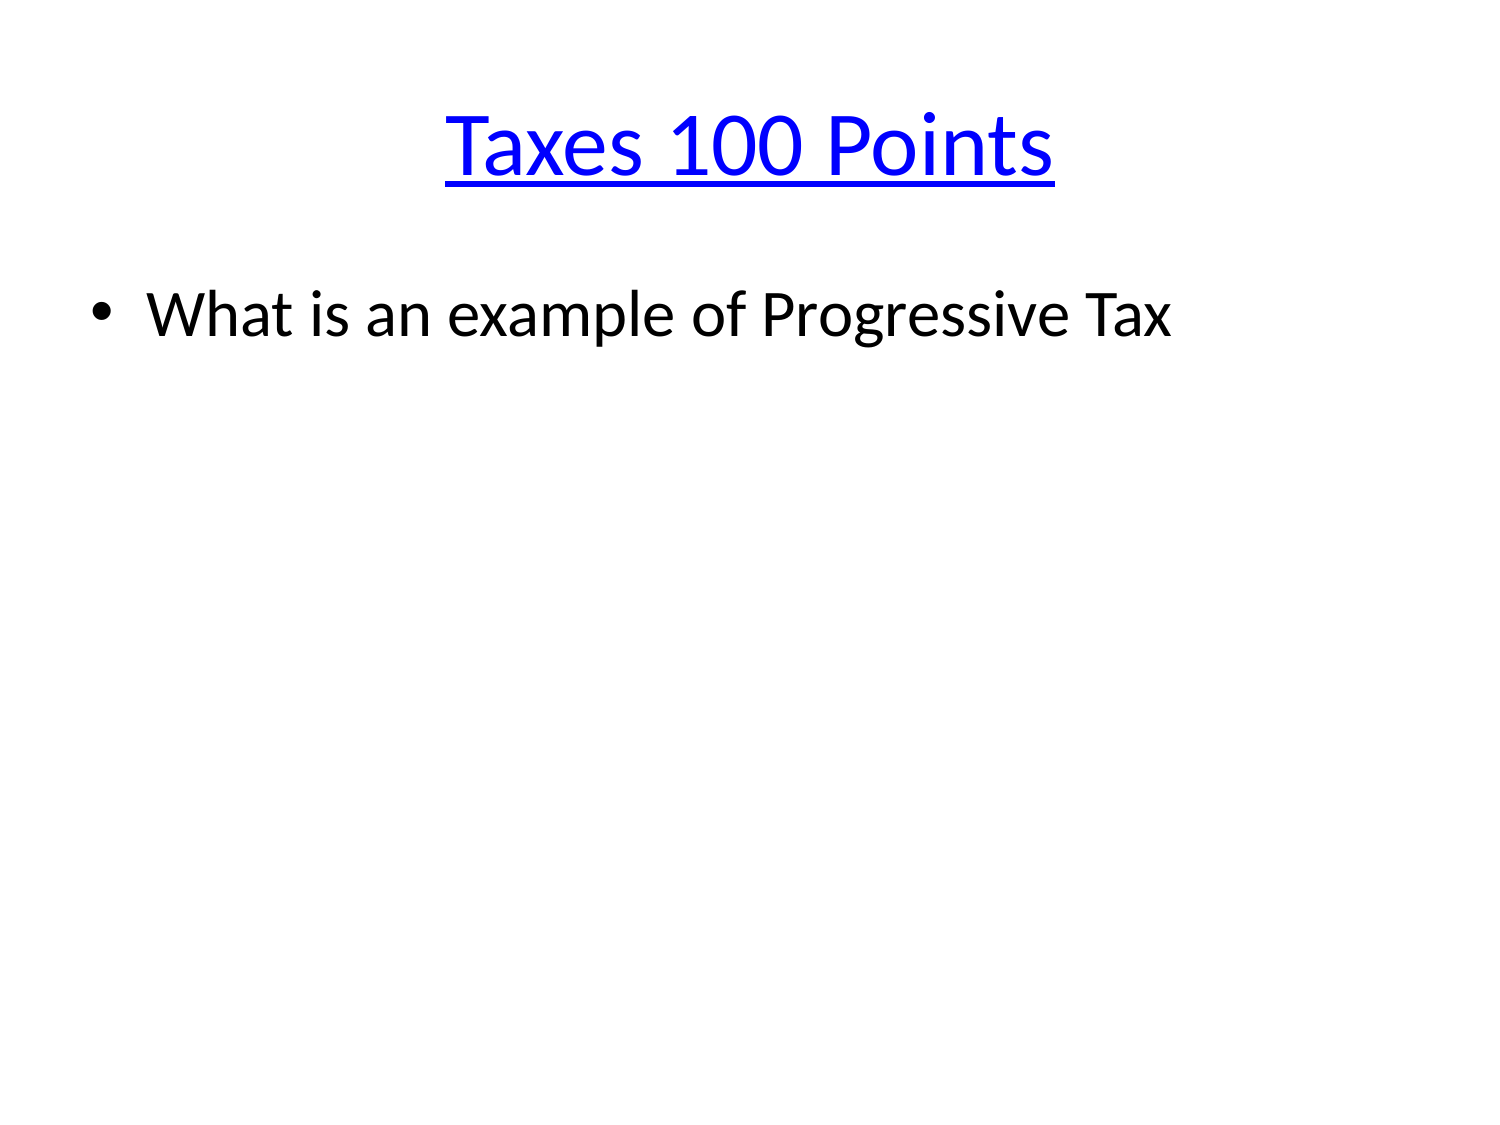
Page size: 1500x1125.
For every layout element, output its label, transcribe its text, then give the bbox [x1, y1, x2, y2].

list What is an example of Progressive Tax [75, 262, 1425, 1005]
title Taxes 100 Points [75, 45, 1425, 233]
